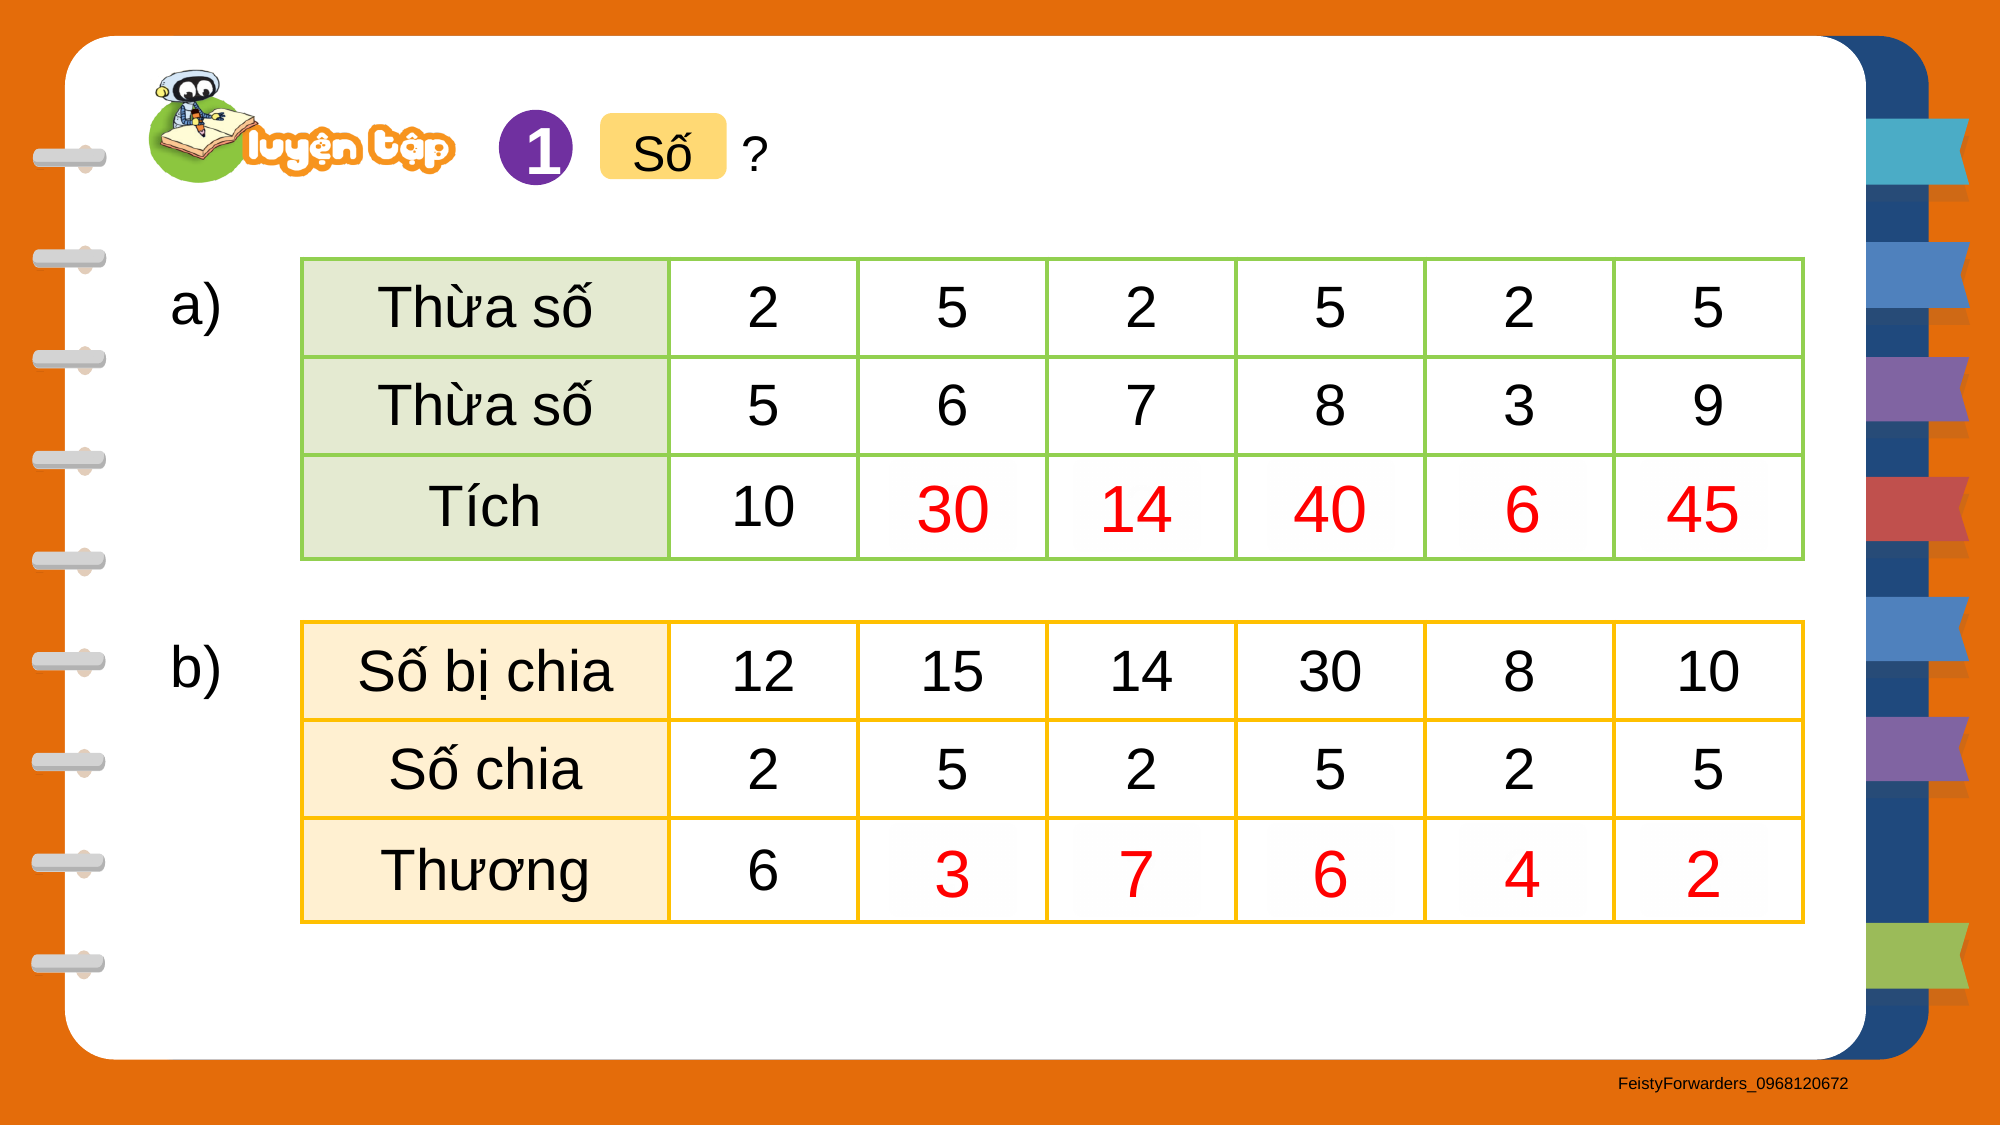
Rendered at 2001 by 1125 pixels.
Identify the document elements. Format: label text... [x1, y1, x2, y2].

text_box 4 [1475, 839, 1571, 901]
table_header 8 [1427, 624, 1612, 718]
table_cell 9 [1616, 359, 1801, 453]
text_box 2 [1656, 840, 1752, 901]
table_cell ? [1049, 457, 1234, 557]
text_box 6 [1476, 476, 1570, 536]
text_box 45 [1657, 476, 1751, 536]
table_header 30 [1238, 624, 1423, 718]
table_cell ? [860, 457, 1045, 557]
table_header Số bị chia [304, 624, 667, 718]
table_cell ? [1616, 820, 1801, 920]
table_cell Tích [304, 457, 667, 557]
table_header 12 [671, 624, 856, 718]
table_header 5 [1616, 261, 1801, 355]
table_cell 5 [1238, 722, 1423, 816]
table_cell ? [1238, 457, 1423, 557]
text_box 3 [905, 840, 1001, 901]
table_cell 5 [1616, 722, 1801, 816]
table_cell ? [1616, 457, 1801, 557]
text_box b) [156, 621, 238, 707]
table_cell 5 [860, 722, 1045, 816]
table_cell ? [860, 820, 1045, 920]
table_header 5 [860, 261, 1045, 355]
table_cell Thương [304, 820, 667, 920]
table_cell 6 [671, 820, 856, 920]
table_cell 10 [671, 457, 856, 557]
table_header 2 [671, 261, 856, 355]
text_box 7 [1089, 839, 1185, 901]
table_cell 2 [1049, 722, 1234, 816]
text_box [601, 114, 785, 192]
text_box 1 [498, 109, 573, 186]
table_cell 8 [1238, 359, 1423, 453]
table_cell 2 [1427, 722, 1612, 816]
table_header 10 [1616, 624, 1801, 718]
table_cell Số chia [304, 722, 667, 816]
table_cell 2 [671, 722, 856, 816]
table_header Thừa số [304, 261, 667, 355]
text_box 14 [1090, 476, 1184, 536]
table_header 2 [1049, 261, 1234, 355]
table_header 14 [1049, 624, 1234, 718]
picture [119, 53, 487, 196]
table_cell 5 [671, 359, 856, 453]
table_cell ? [1238, 820, 1423, 920]
text_box 6 [1283, 839, 1379, 901]
table_header 2 [1427, 261, 1612, 355]
table_cell 6 [860, 359, 1045, 453]
table_header 5 [1238, 261, 1423, 355]
table_cell 7 [1049, 359, 1234, 453]
table_cell ? [1049, 820, 1234, 920]
text_box a) [156, 258, 238, 344]
text_box 40 [1284, 476, 1378, 536]
text_box 30 [906, 476, 1000, 536]
text_box 4 [1654, 837, 1754, 903]
table_cell ? [1427, 457, 1612, 557]
table_cell Thừa số [304, 359, 667, 453]
table_cell ? [1427, 820, 1612, 920]
table_header 15 [860, 624, 1045, 718]
table_cell 3 [1427, 359, 1612, 453]
